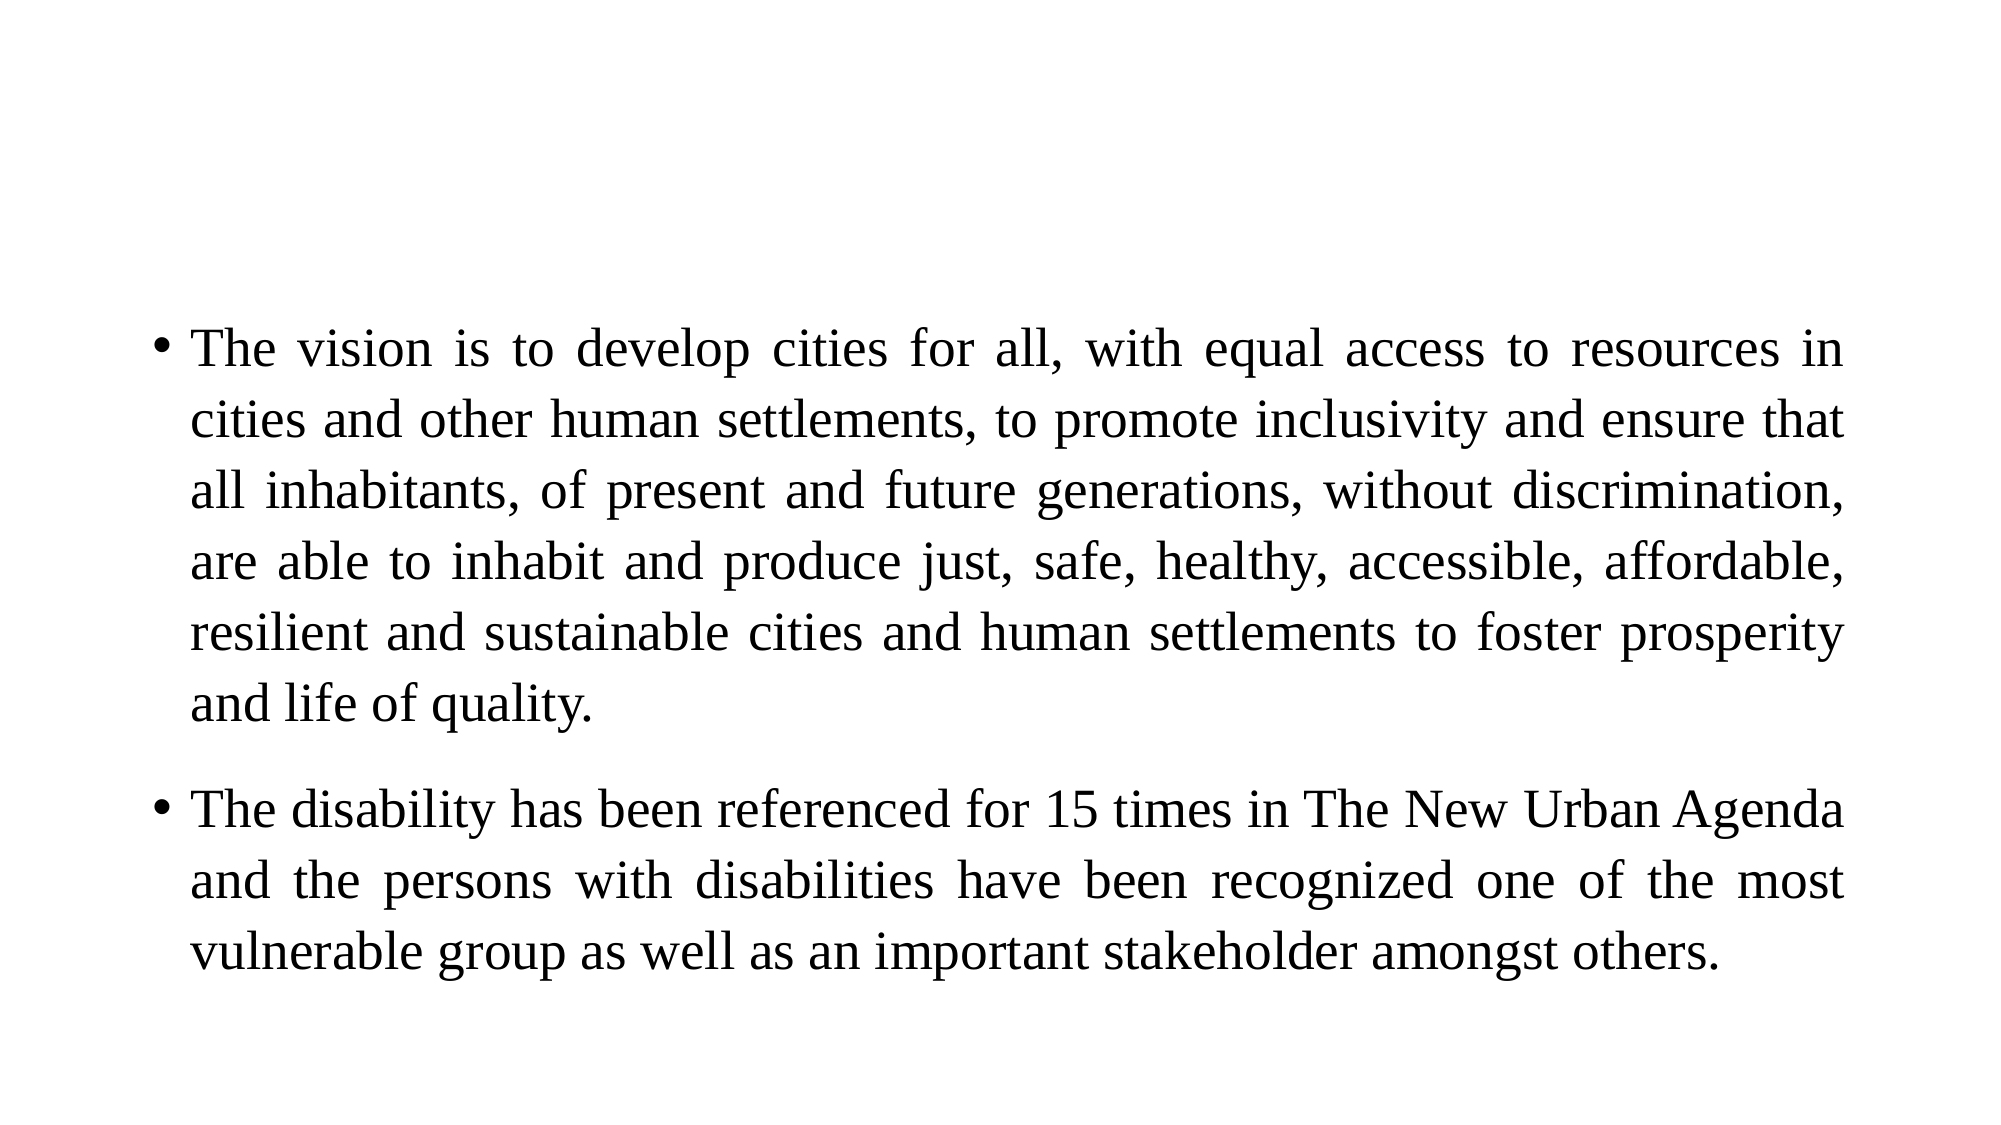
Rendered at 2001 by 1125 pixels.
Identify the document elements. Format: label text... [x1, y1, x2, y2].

list The vision is to develop cities for all, with equal access to resources in cities and other human settlements, to promote inclusivity and ensure that all inhabitants, of present and future generations, without discrimination, are able to inhabit and produce just, safe, healthy, accessible, affordable, resilient and sustainable cities and human settlements to foster prosperity and life of quality. The disability has been referenced for 15 times in The New Urban Agenda and the persons with disabilities have been recognized one of the most vulnerable group as well as an important stakeholder amongst others. [137, 299, 1863, 1014]
